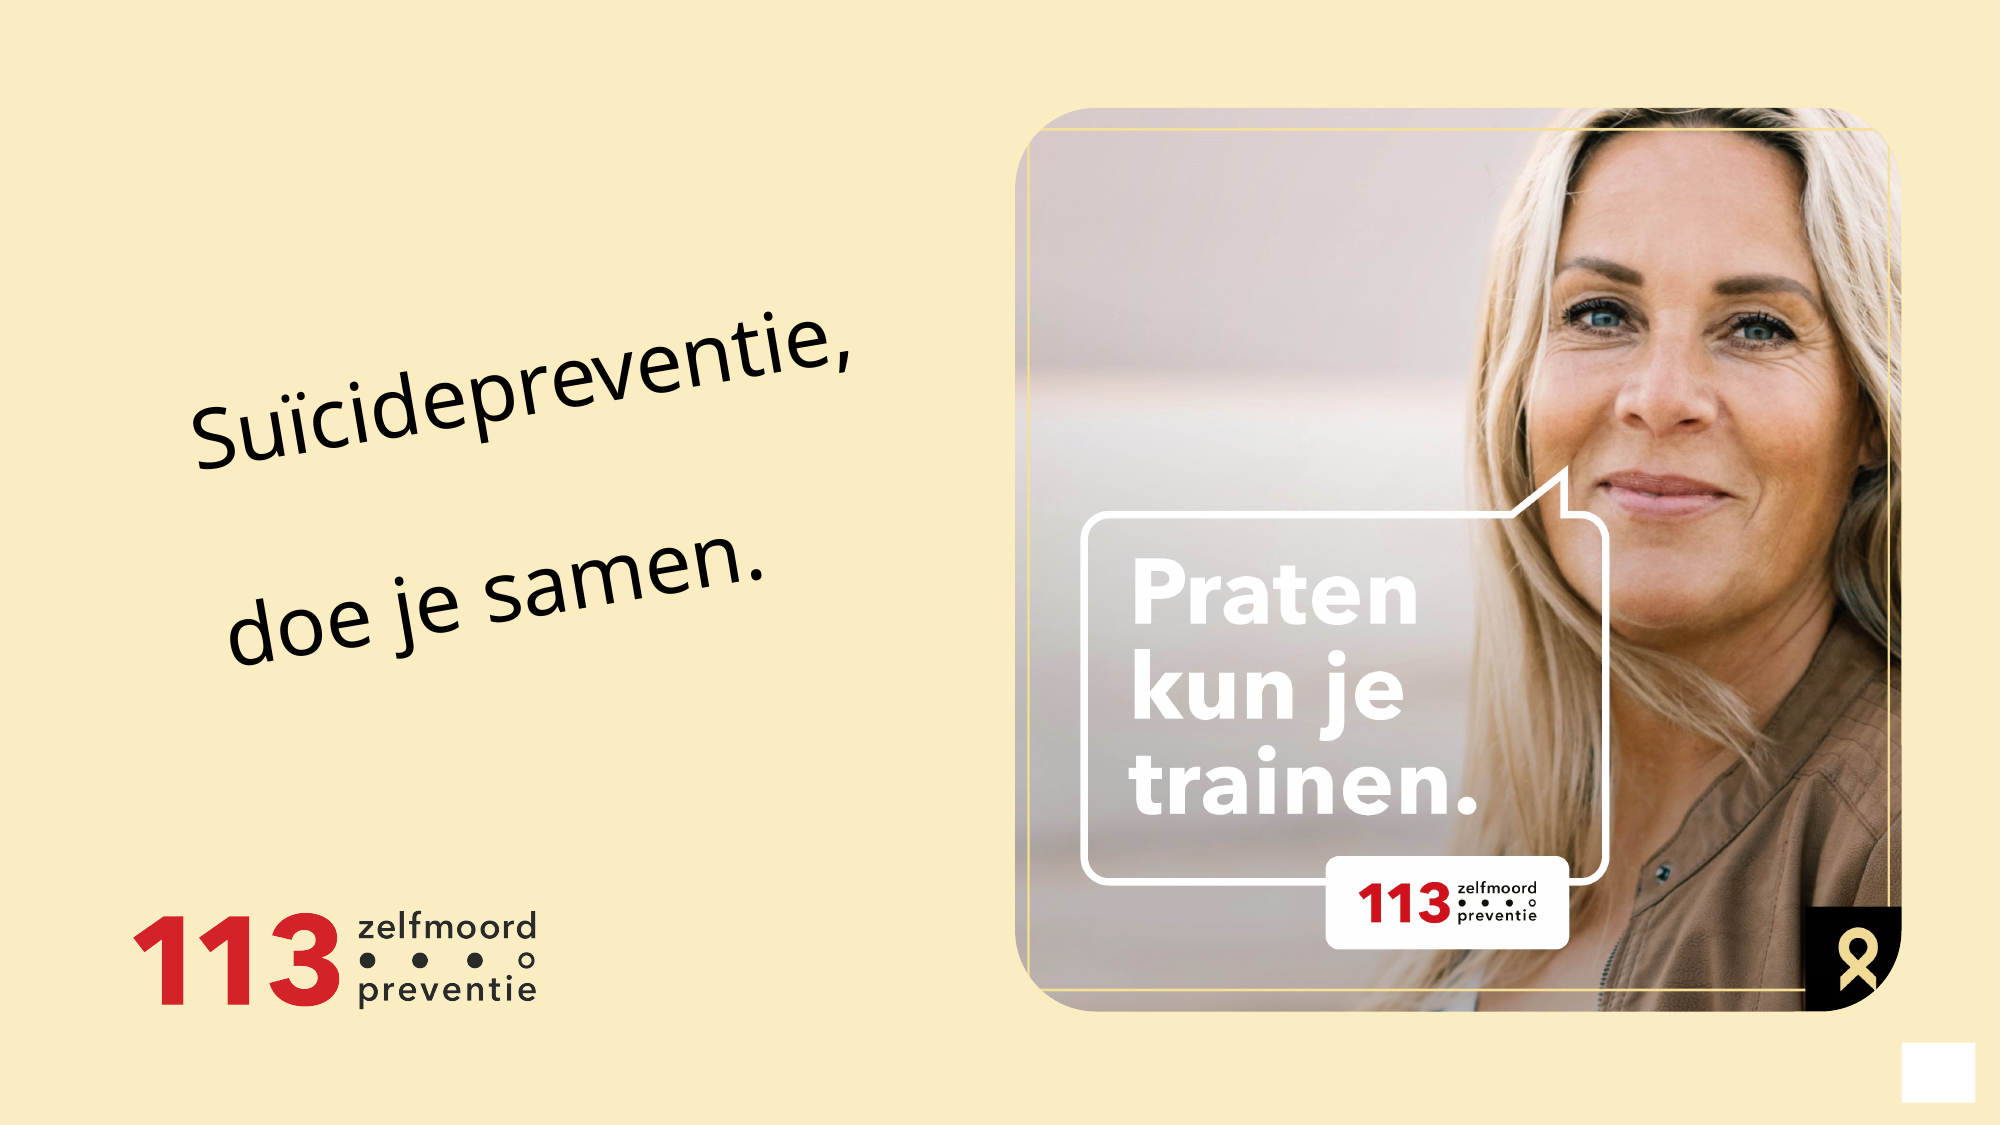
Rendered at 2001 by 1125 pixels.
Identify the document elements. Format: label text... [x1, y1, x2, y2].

text_box Suïcidepreventie, doe je samen. [167, 264, 925, 695]
picture [127, 906, 538, 1012]
picture [1014, 107, 1902, 1012]
